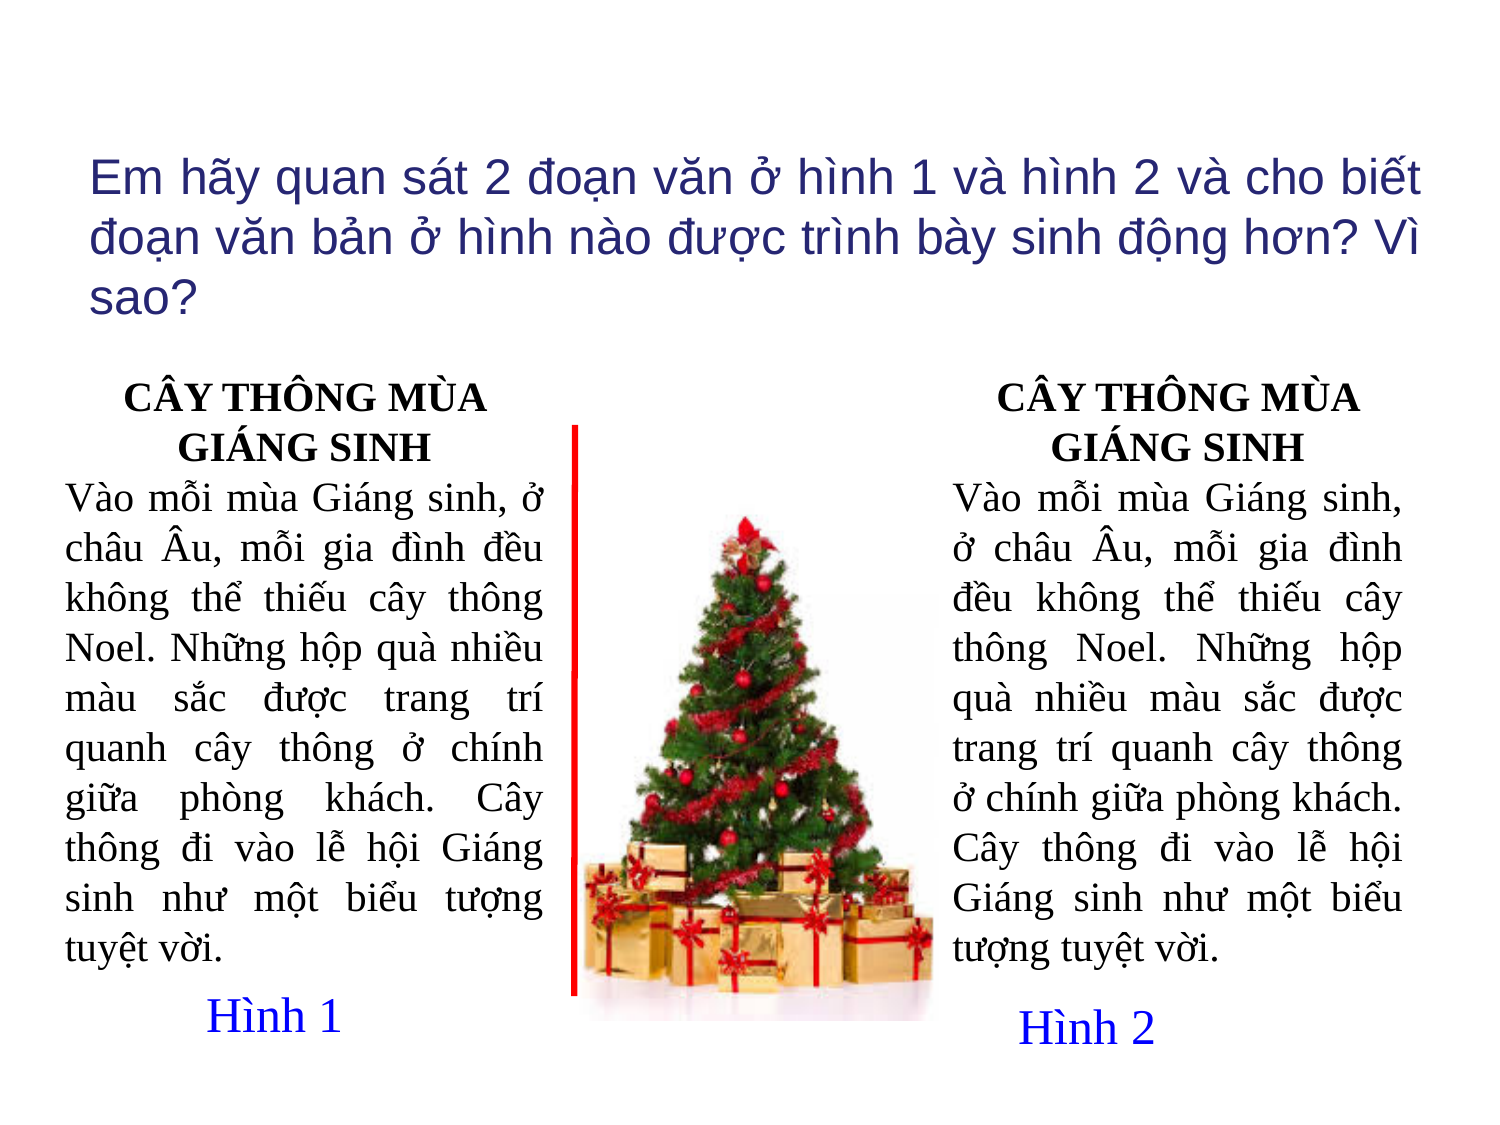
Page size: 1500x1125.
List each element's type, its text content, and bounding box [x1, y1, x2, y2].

text_box Em hãy quan sát 2 đoạn văn ở hình 1 và hình 2 và cho biết đoạn văn bản ở hình nào được trình bày sinh động hơn? Vì sao? [74, 137, 1438, 333]
picture [574, 499, 939, 1021]
text_box Hình 2 [849, 987, 1325, 1063]
text_box Hình 1 [37, 974, 513, 1050]
text_box CÂY THÔNG MÙA GIÁNG SINH Vào mỗi mùa Giáng sinh, ở châu Âu, mỗi gia đình đều không thể thiếu cây thông Noel. Những hộp quà nhiều màu sắc được trang trí quanh cây thông ở chính giữa phòng khách. Cây thông đi vào lễ hội Giáng sinh như một biểu tượng tuyệt vời. [937, 362, 1418, 978]
text_box CÂY THÔNG MÙA GIÁNG SINH Vào mỗi mùa Giáng sinh, ở châu Âu, mỗi gia đình đều không thể thiếu cây thông Noel. Những hộp quà nhiều màu sắc được trang trí quanh cây thông ở chính giữa phòng khách. Cây thông đi vào lễ hội Giáng sinh như một biểu tượng tuyệt vời. [49, 362, 559, 1028]
